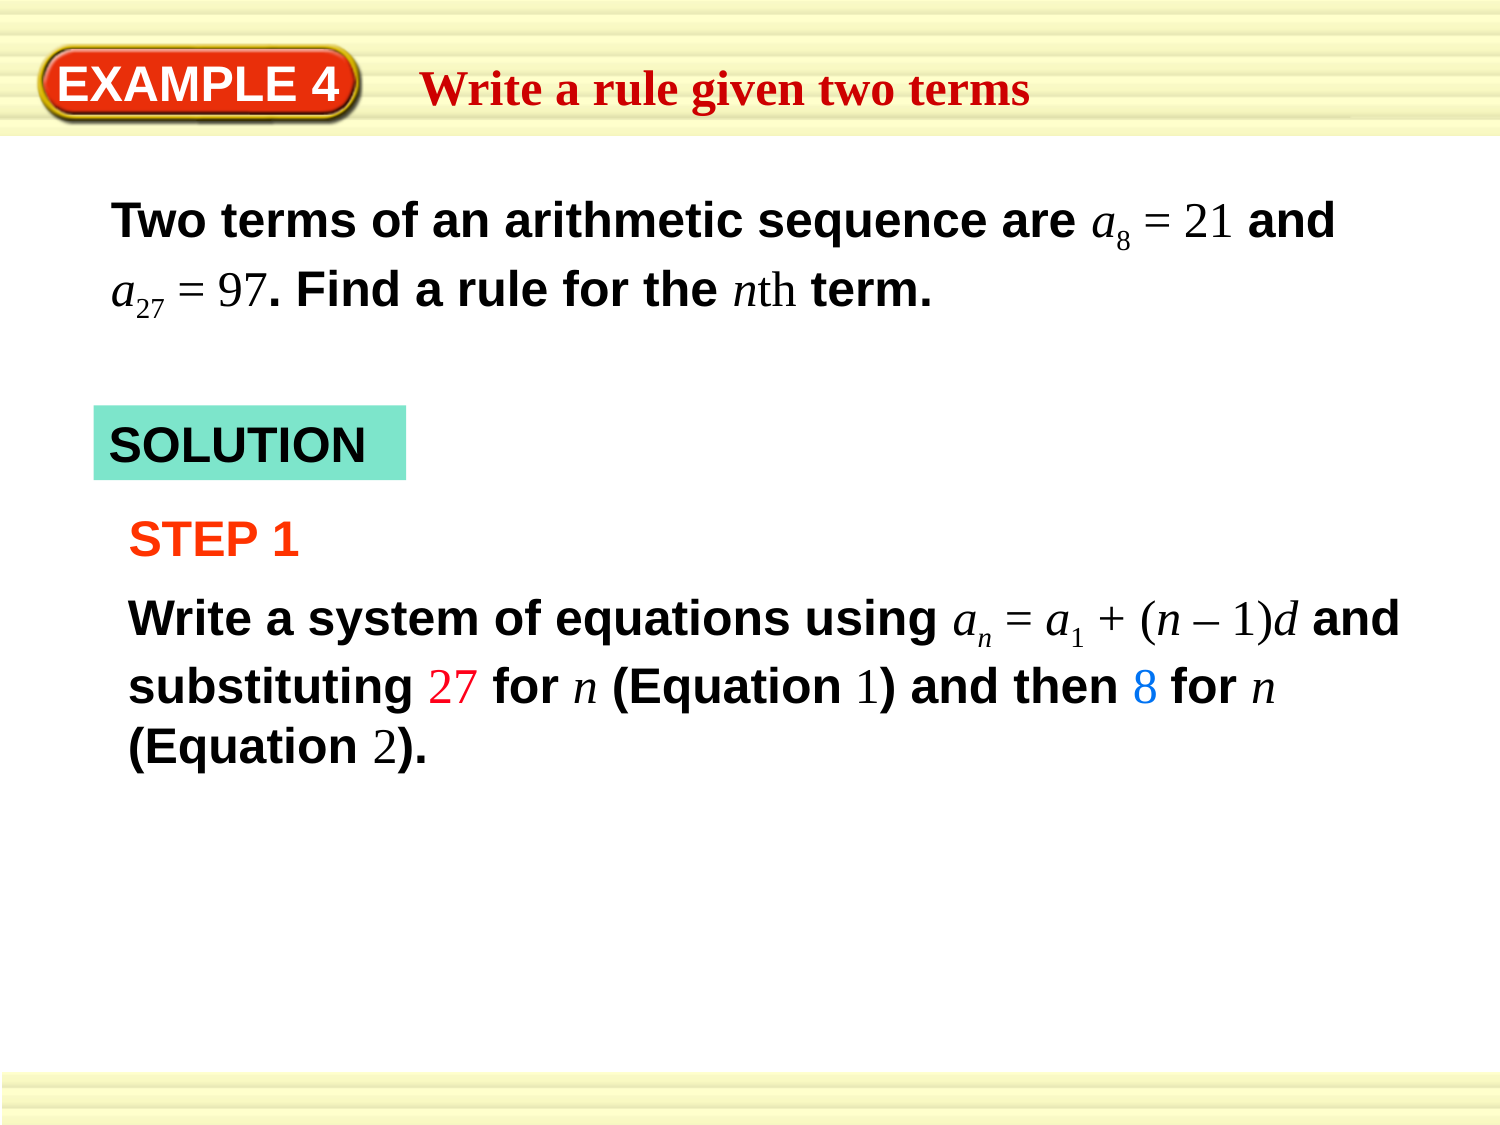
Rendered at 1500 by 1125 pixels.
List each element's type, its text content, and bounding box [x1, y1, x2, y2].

text_box SOLUTION [93, 405, 407, 481]
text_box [1, 1071, 1500, 1125]
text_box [112, 498, 1426, 774]
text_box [0, 0, 1500, 137]
text_box Two terms of an arithmetic sequence are a8 = 21 and a27 = 97. Find a rule for the nth term. [96, 180, 1388, 332]
